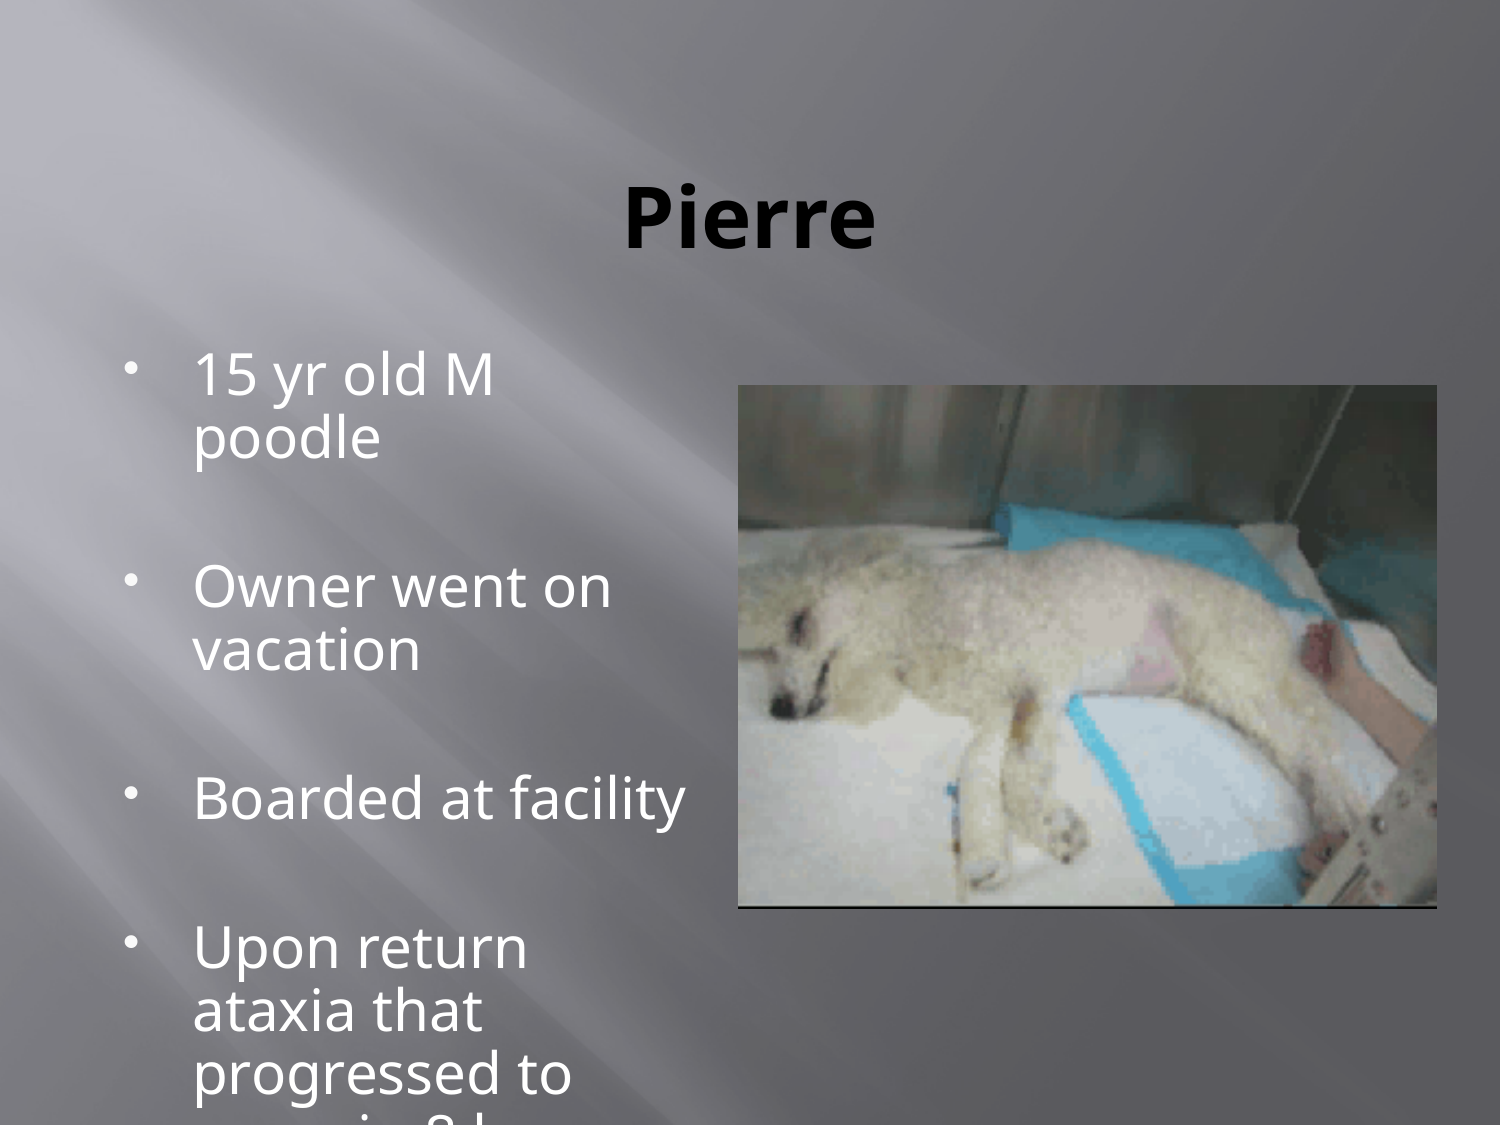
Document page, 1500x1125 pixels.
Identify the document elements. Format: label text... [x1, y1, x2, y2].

title Pierre [75, 154, 1425, 275]
list 15 yr old M poodle Owner went on vacation Boarded at facility Upon return ataxia that progressed to coma in 8 hours [87, 337, 713, 1013]
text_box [737, 384, 1438, 910]
